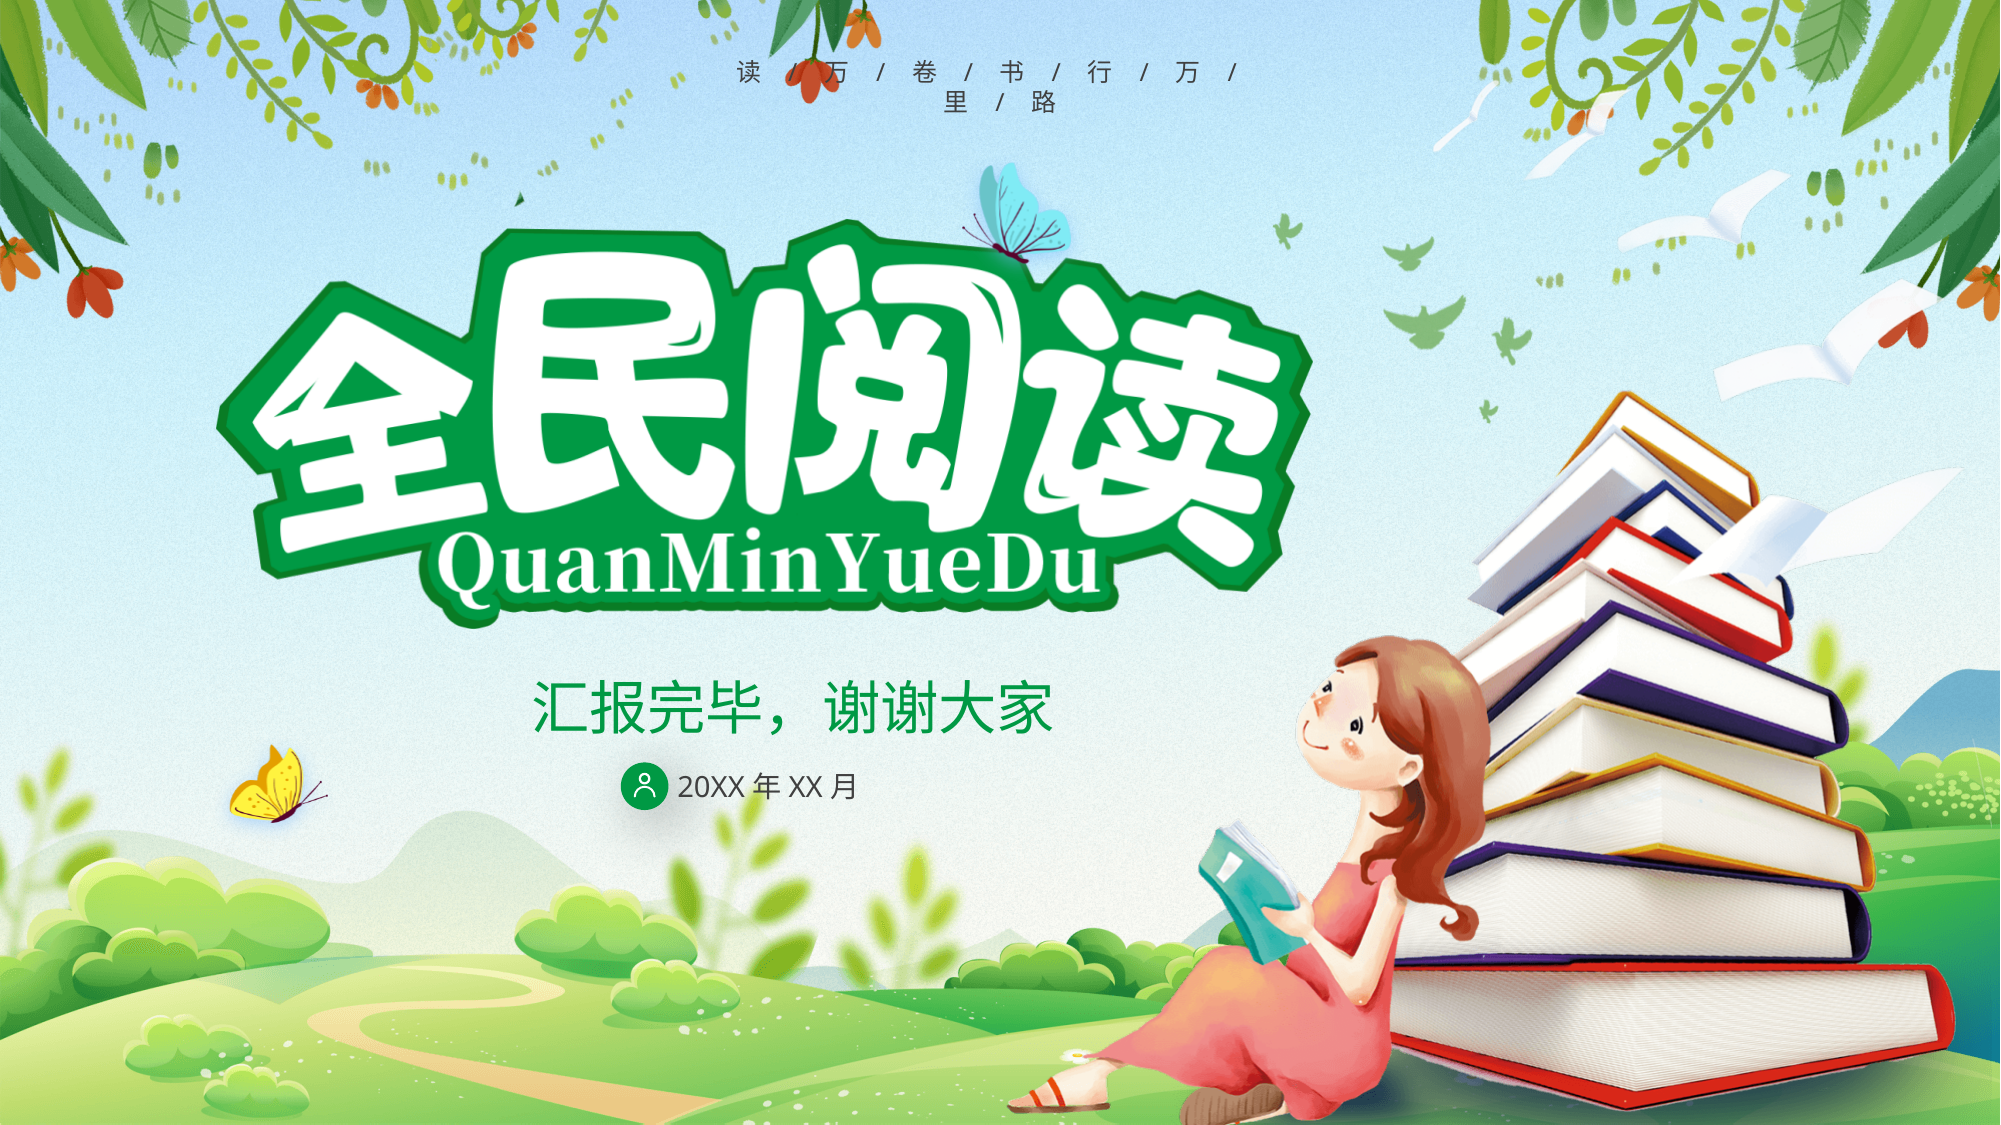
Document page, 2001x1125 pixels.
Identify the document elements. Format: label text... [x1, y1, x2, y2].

text_box 20XX年XX月 [662, 760, 874, 811]
picture [0, 0, 2000, 1125]
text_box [620, 762, 669, 811]
text_box 汇报完毕，谢谢大家 [398, 629, 952, 749]
